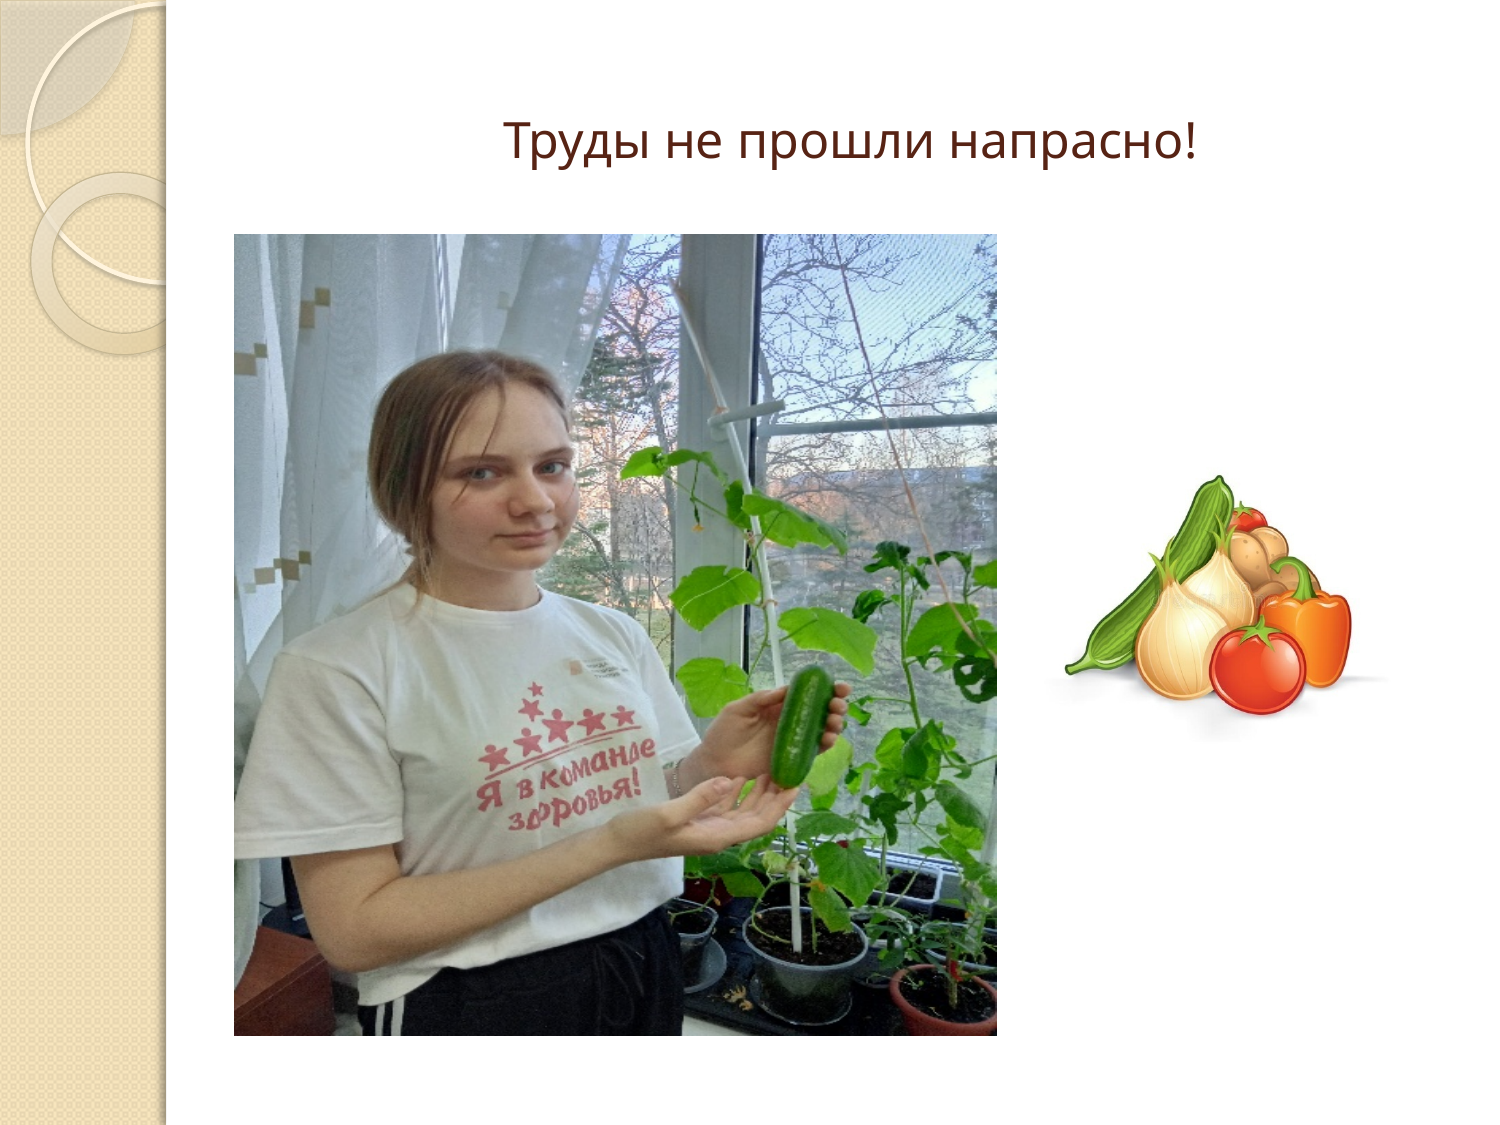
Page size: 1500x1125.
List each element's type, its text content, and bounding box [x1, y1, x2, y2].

title Труды не прошли напрасно! [235, 45, 1466, 233]
picture [234, 234, 997, 1036]
picture [1042, 445, 1391, 744]
